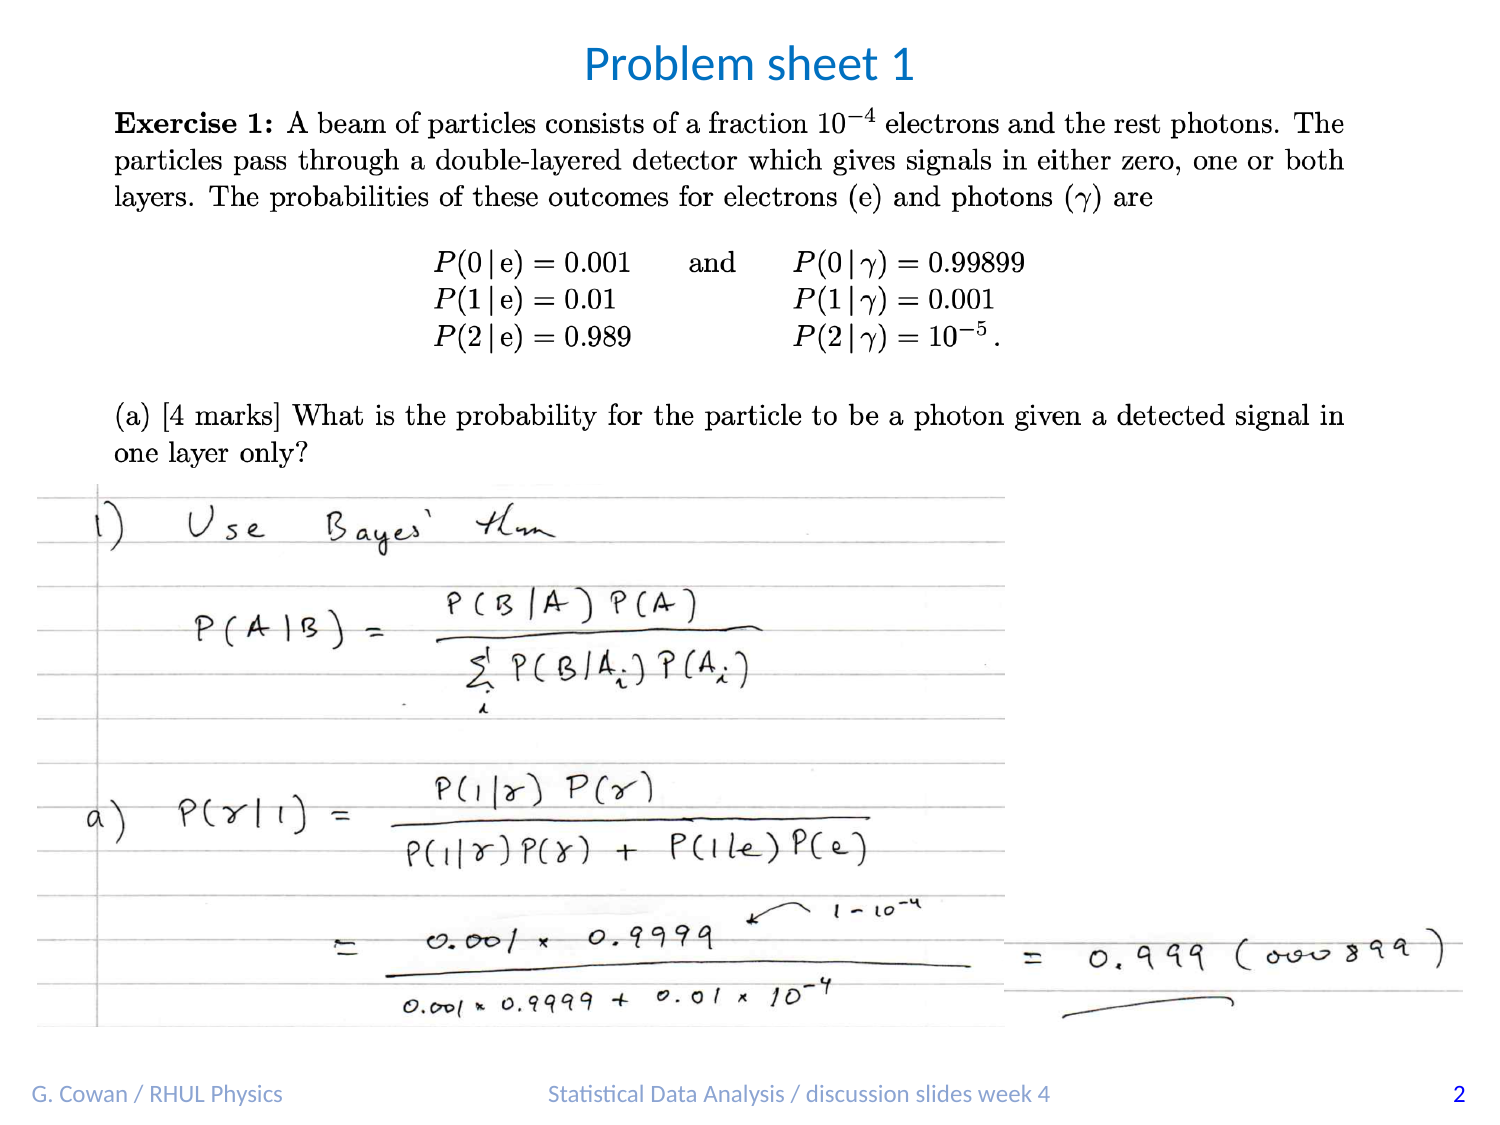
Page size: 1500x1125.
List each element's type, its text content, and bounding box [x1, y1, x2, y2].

picture [82, 98, 1359, 477]
picture [37, 484, 1463, 1027]
footer Statistical Data Analysis / discussion slides week 4 [338, 1062, 1262, 1123]
slide_number G. Cowan / RHUL Physics [16, 1062, 338, 1123]
slide_number 2 [1262, 1062, 1481, 1123]
text_box Problem sheet 1 [569, 22, 931, 96]
